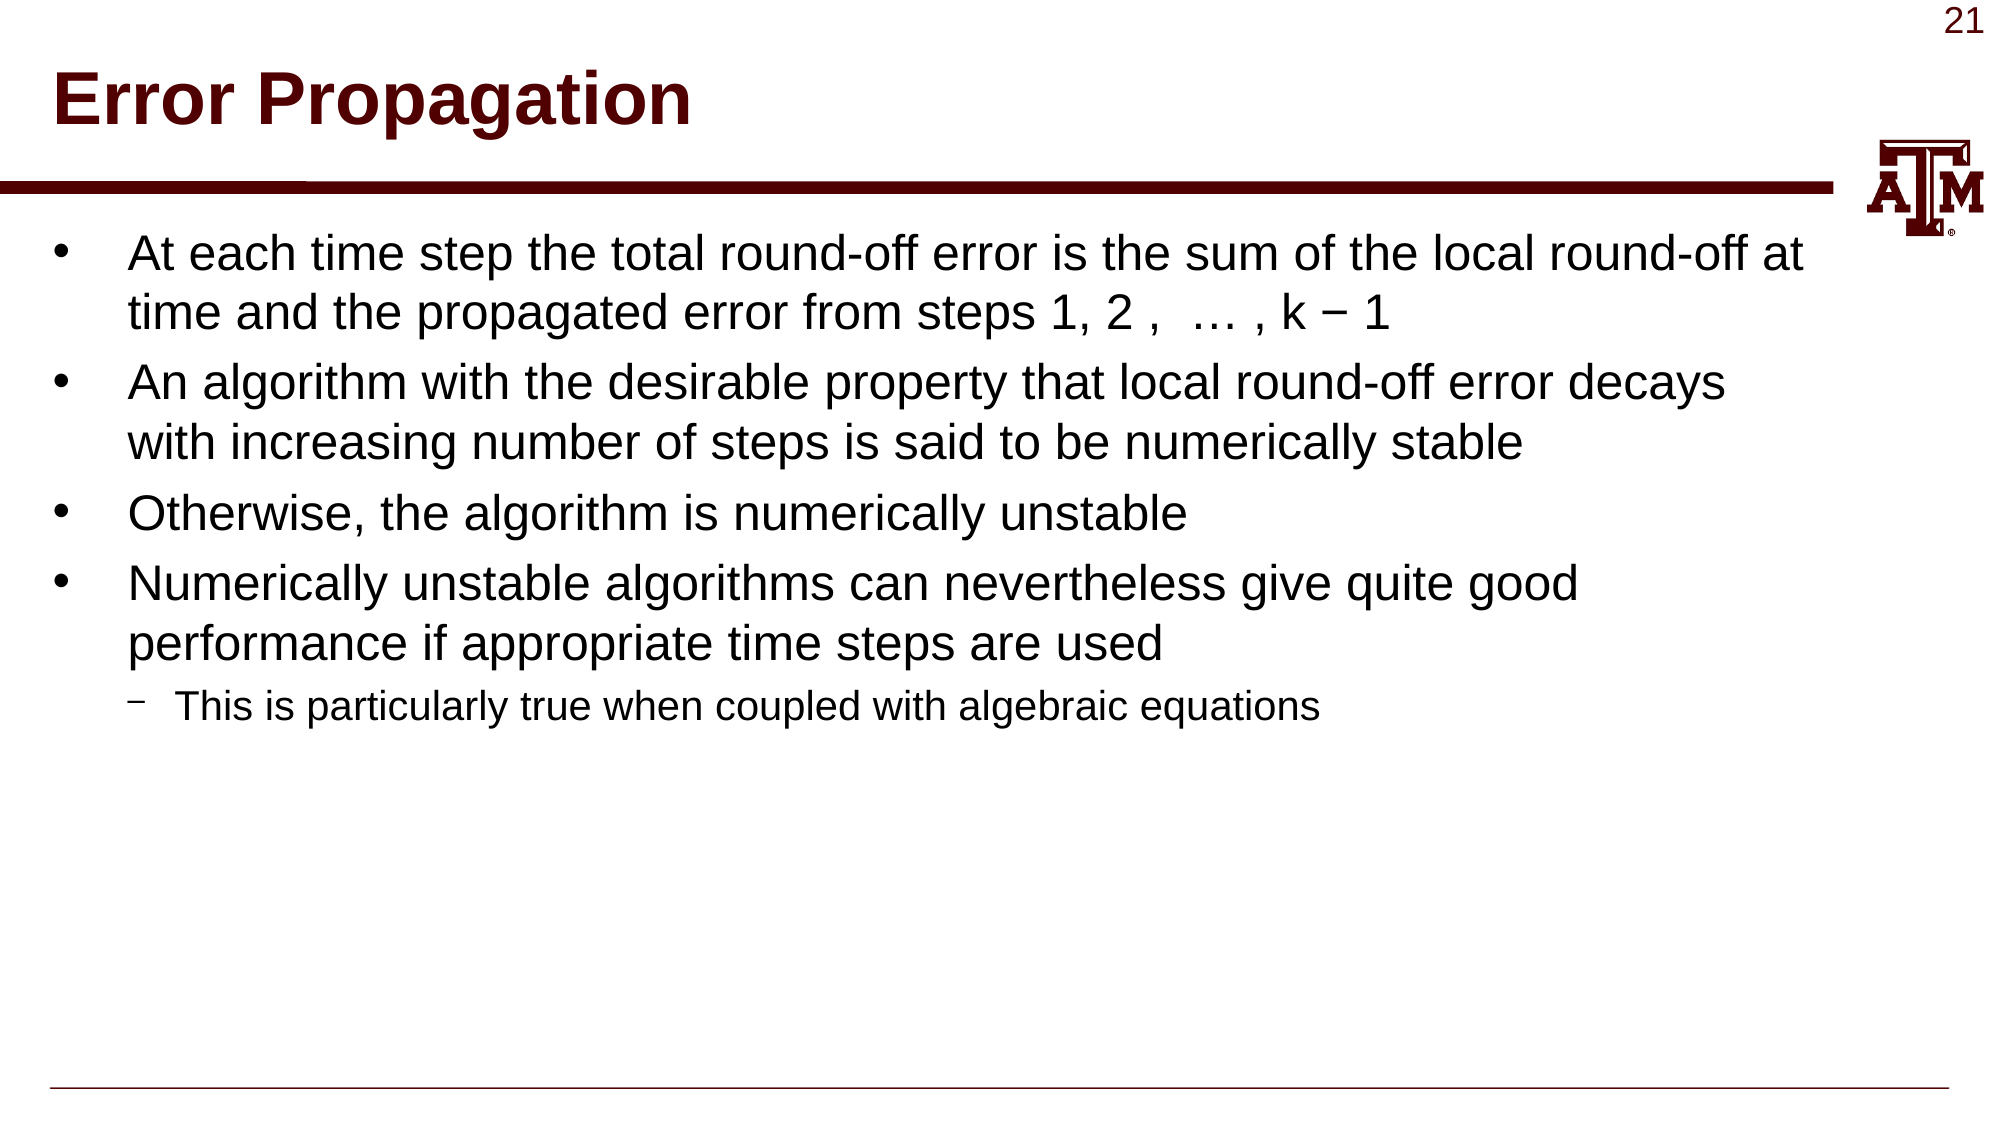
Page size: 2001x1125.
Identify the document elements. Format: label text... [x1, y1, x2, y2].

title Error Propagation [37, 12, 1826, 188]
picture [1850, 112, 2000, 263]
list At each time step the total round-off error is the sum of the local round-off at time and the propagated error from steps 1, 2 , … , k − 1 An algorithm with the desirable property that local round-off error decays with increasing number of steps is said to be numerically stable Otherwise, the algorithm is numerically unstable Numerically unstable algorithms can nevertheless give quite good performance if appropriate time steps are used This is particularly true when coupled with algebraic equations [37, 212, 1826, 1063]
